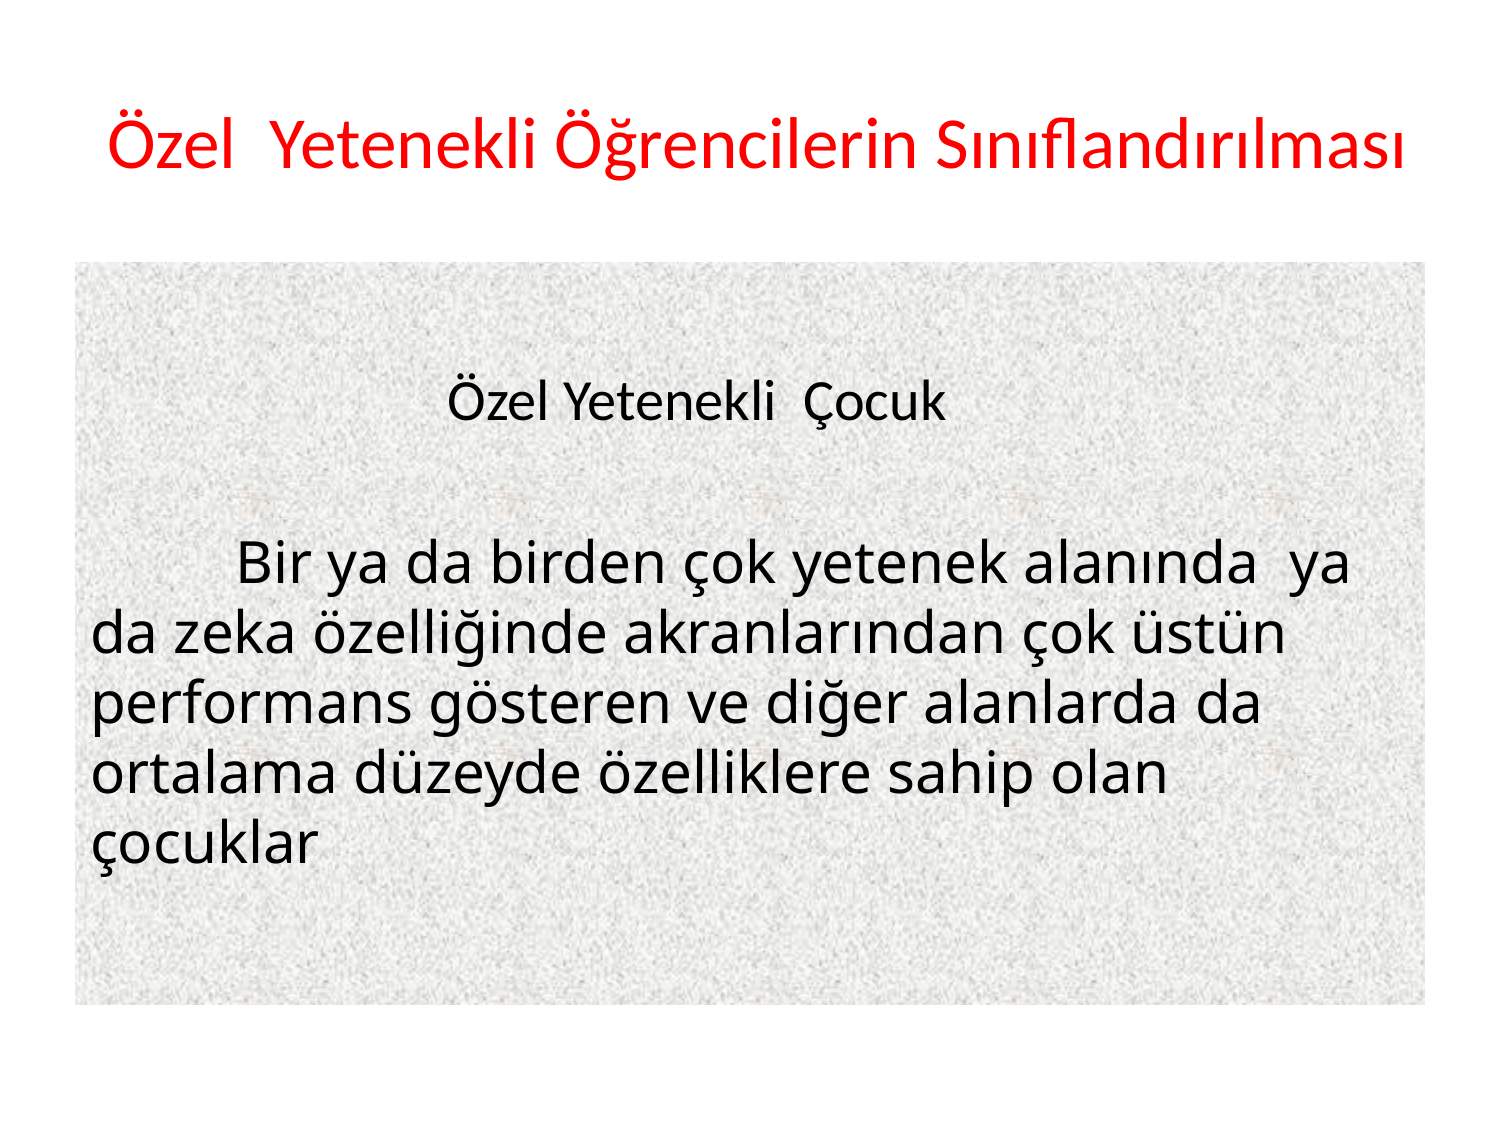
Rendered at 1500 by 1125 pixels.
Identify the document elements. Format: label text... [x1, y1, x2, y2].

list Özel Yetenekli Çocuk Bir ya da birden çok yetenek alanında ya da zeka özelliğinde akranlarından çok üstün performans gösteren ve diğer alanlarda da ortalama düzeyde özelliklere sahip olan çocuklar [75, 262, 1425, 1005]
title Özel Yetenekli Öğrencilerin Sınıflandırılması [75, 45, 1425, 233]
